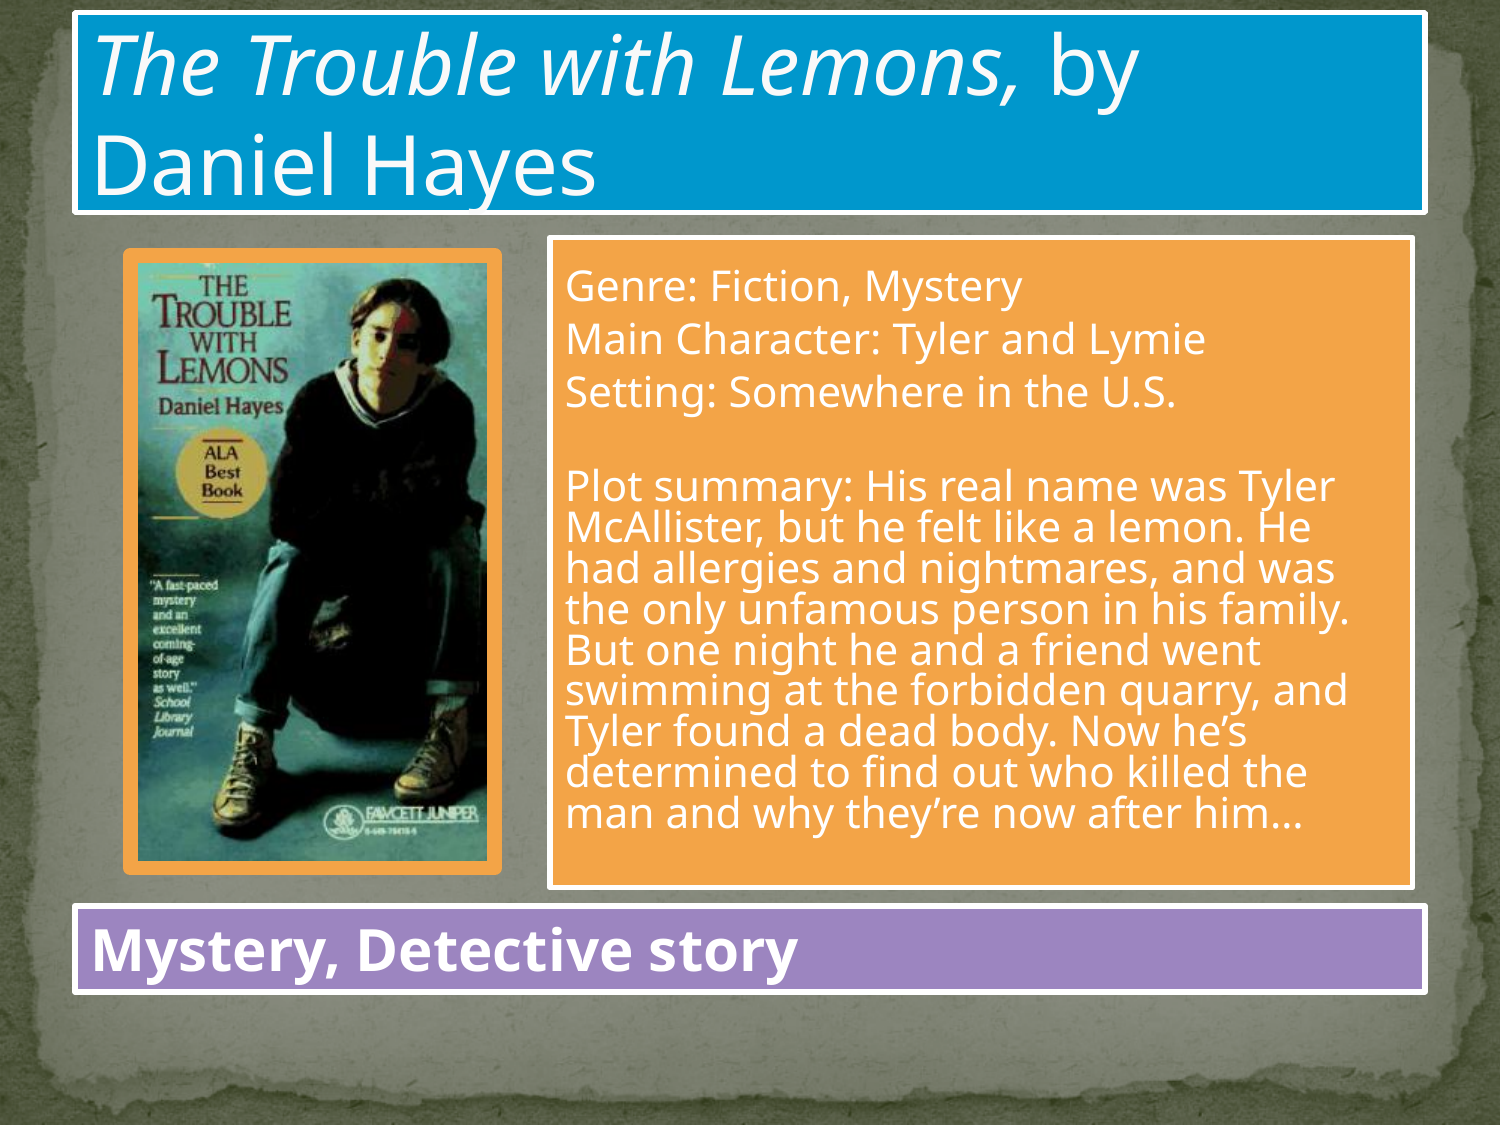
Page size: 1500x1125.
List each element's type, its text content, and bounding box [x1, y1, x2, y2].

text_box The Trouble with Lemons, by Daniel Hayes [74, 12, 1425, 213]
text_box Mystery, Detective story [74, 905, 1425, 992]
picture [0, 0, 1500, 1125]
text_box Genre: Fiction, Mystery Main Character: Tyler and Lymie Setting: Somewhere in the U.S. Plot summary: His real name was Tyler McAllister, but he felt like a lemon. He had allergies and nightmares, and was the only unfamous person in his family. But one night he and a friend went swimming at the forbidden quarry, and Tyler found a dead body. Now he’s determined to find out who killed the man and why they’re now after him… [549, 237, 1413, 888]
